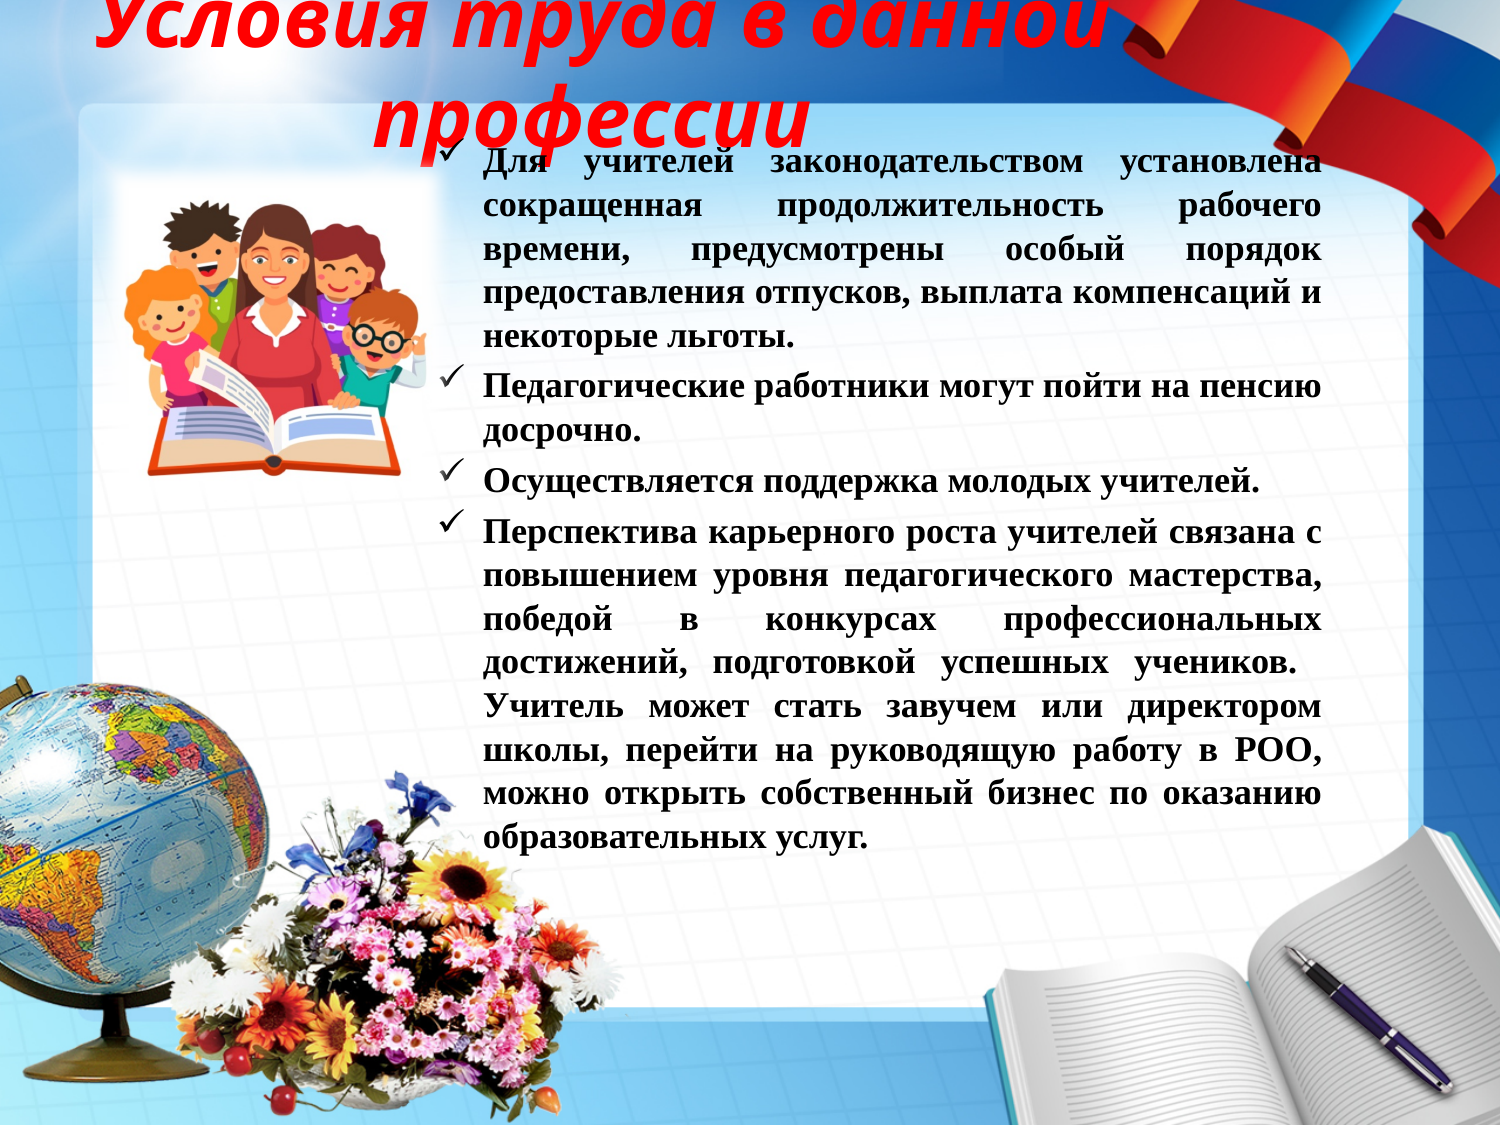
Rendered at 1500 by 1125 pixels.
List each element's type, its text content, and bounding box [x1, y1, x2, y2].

title Условия труда в данной профессии [0, 11, 1207, 118]
picture [0, 0, 1500, 1125]
list Для учителей законодательством установлена сокращенная продолжительность рабочего времени, предусмотрены особый порядок предоставления отпусков, выплата компенсаций и некоторые льготы. Педагогические работники могут пойти на пенсию досрочно. Осуществляется поддержка молодых учителей. Перспектива карьерного роста учителей связана с повышением уровня педагогического мастерства, победой в конкурсах профессиональных достижений, подготовкой успешных учеников. Учитель может стать завучем или директором школы, перейти на руководящую работу в РОО, можно открыть собственный бизнес по оказанию образовательных услуг. [140, 128, 1338, 891]
